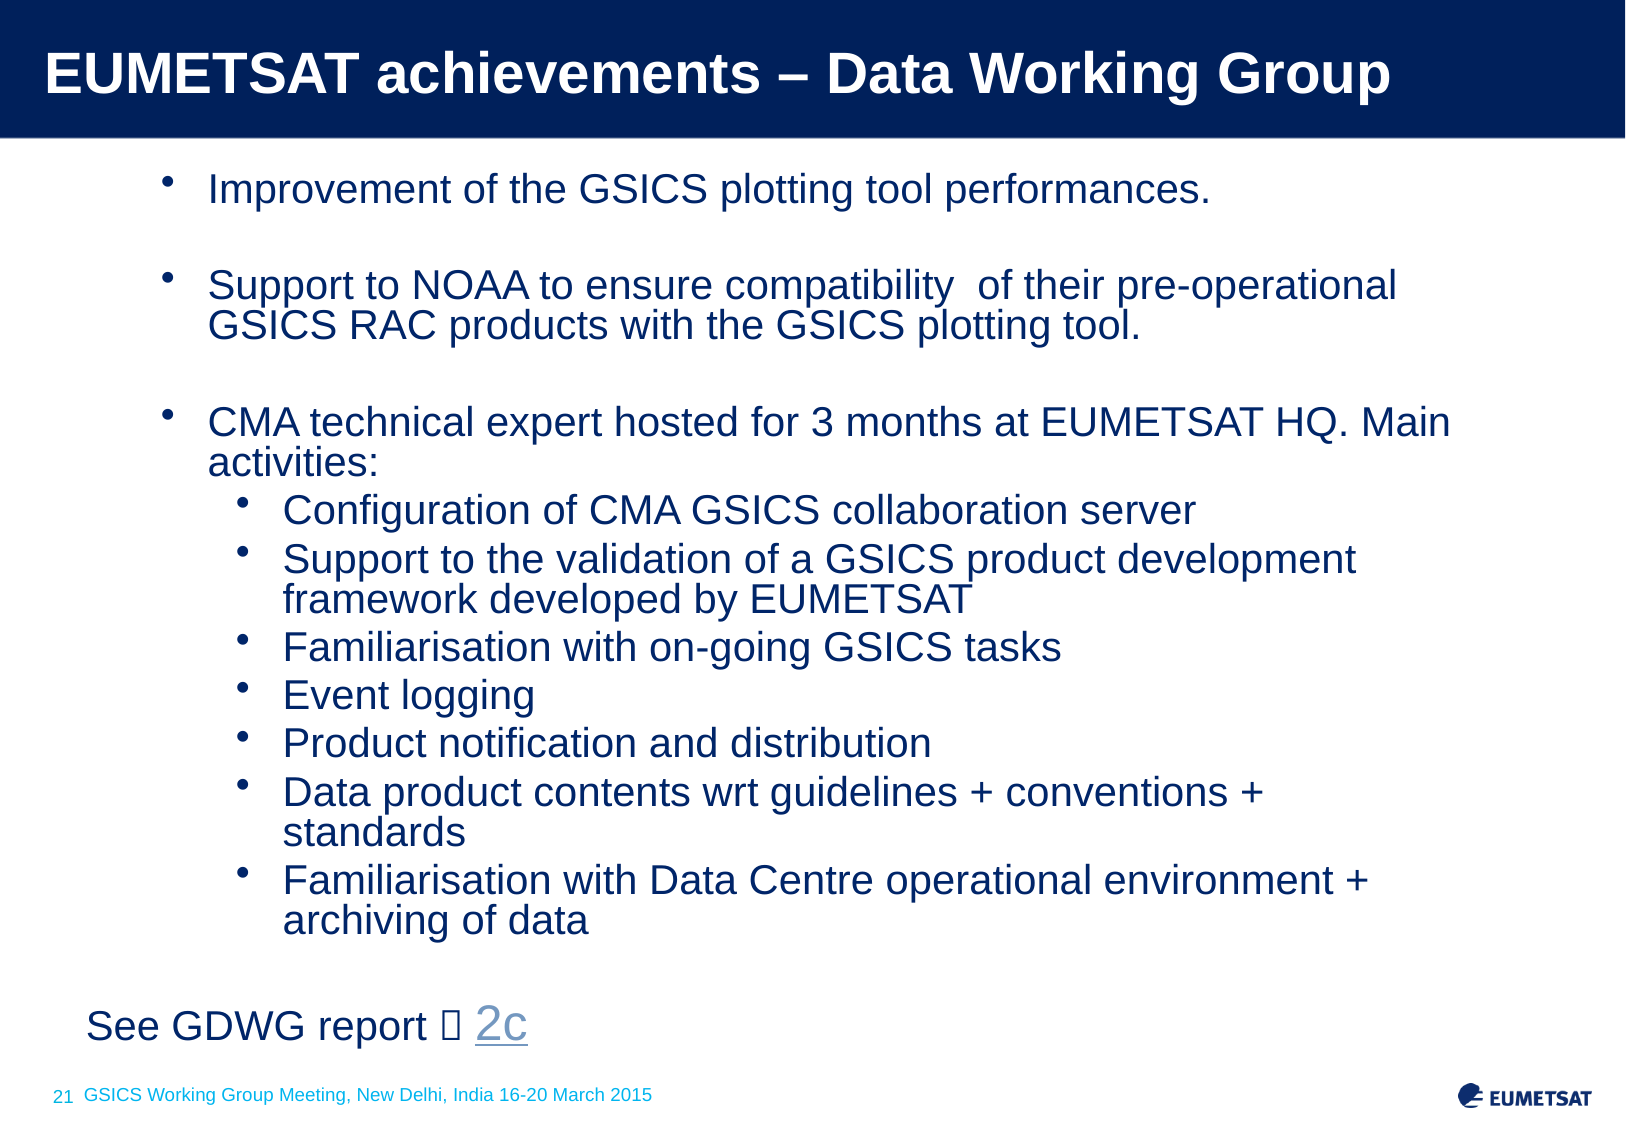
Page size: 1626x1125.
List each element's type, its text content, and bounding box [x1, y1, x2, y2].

title EUMETSAT achievements – Data Working Group [0, 0, 1608, 141]
text_box Improvement of the GSICS plotting tool performances. Support to NOAA to ensure compatibility of their pre-operational GSICS RAC products with the GSICS plotting tool. CMA technical expert hosted for 3 months at EUMETSAT HQ. Main activities: Configuration of CMA GSICS collaboration server Support to the validation of a GSICS product development framework developed by EUMETSAT Familiarisation with on-going GSICS tasks Event logging Product notification and distribution Data product contents wrt guidelines + conventions + standards Familiarisation with Data Centre operational environment + archiving of data See GDWG report  2c [70, 163, 1474, 1104]
picture [0, 0, 1626, 1125]
